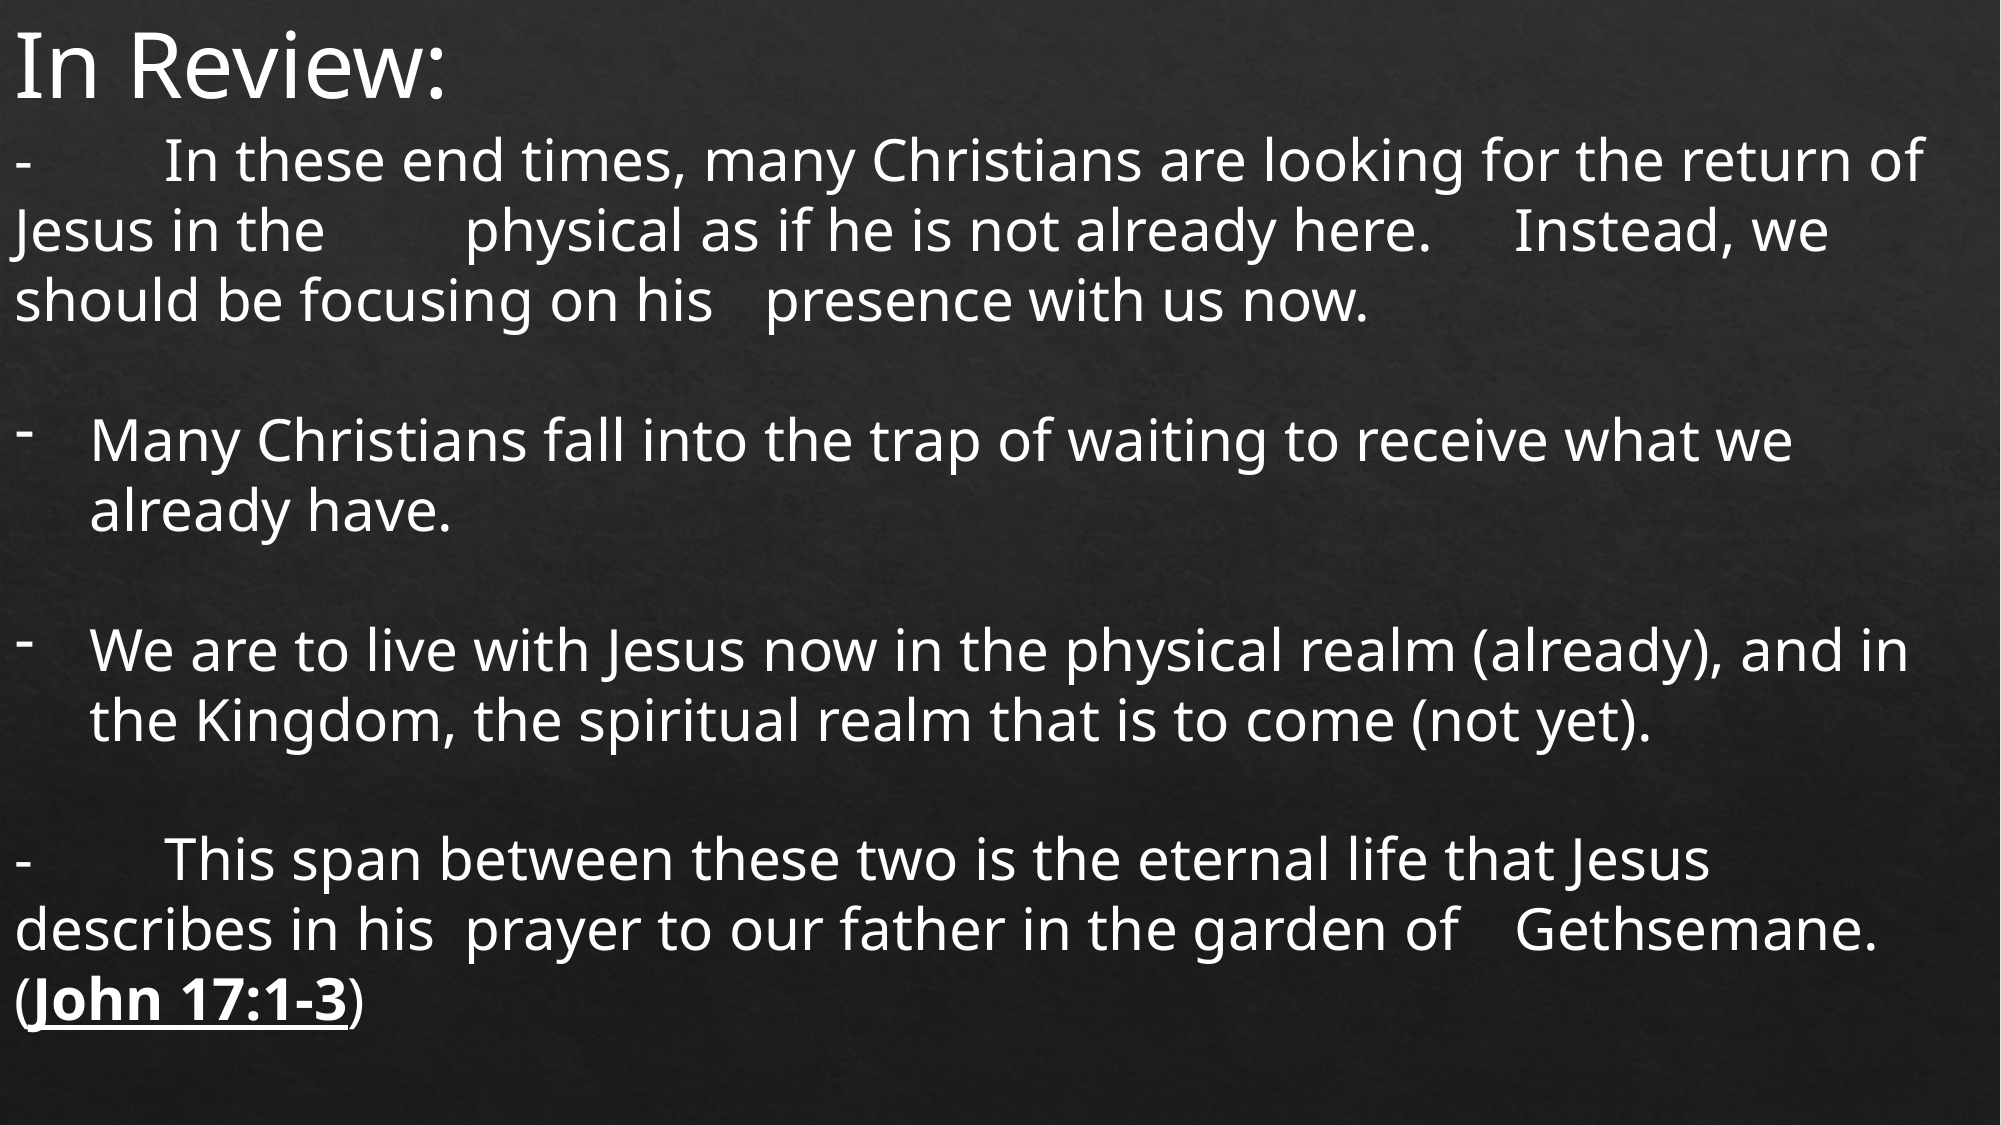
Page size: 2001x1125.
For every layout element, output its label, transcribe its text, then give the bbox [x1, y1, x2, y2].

text_box In Review: [0, 0, 2000, 115]
text_box - In these end times, many Christians are looking for the return of Jesus in the physical as if he is not already here. Instead, we should be focusing on his presence with us now. Many Christians fall into the trap of waiting to receive what we already have. We are to live with Jesus now in the physical realm (already), and in the Kingdom, the spiritual realm that is to come (not yet). - This span between these two is the eternal life that Jesus describes in his prayer to our father in the garden of Gethsemane. (John 17:1-3) [0, 115, 2000, 1040]
